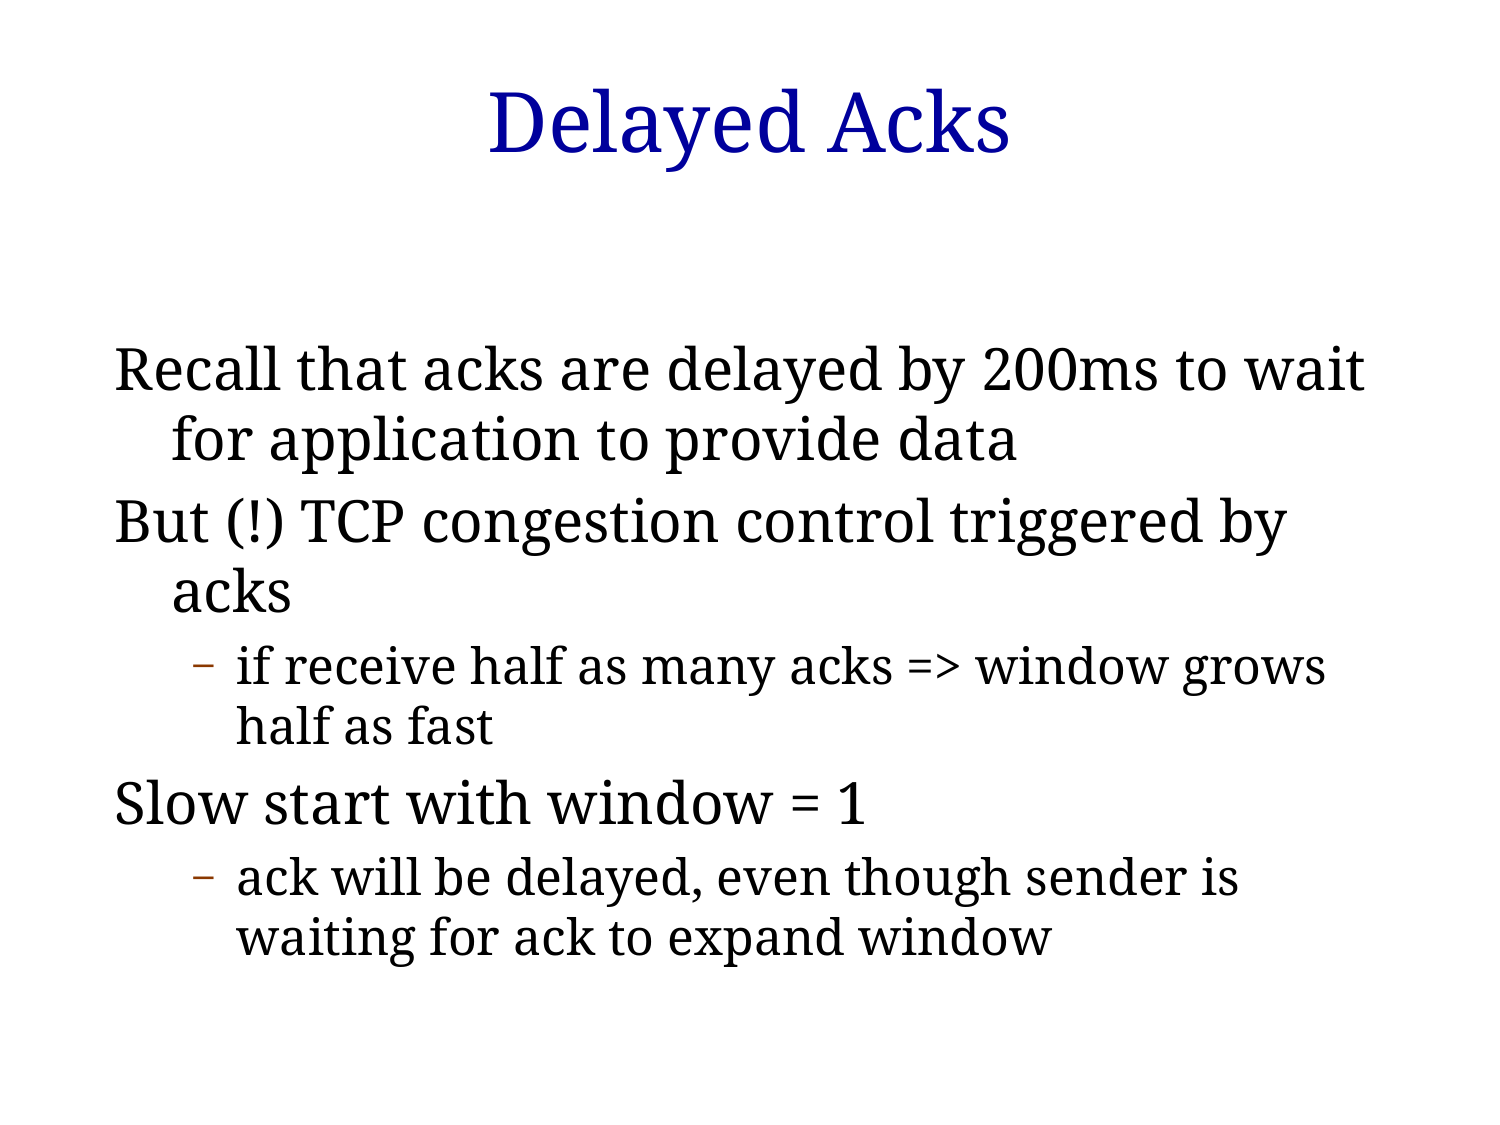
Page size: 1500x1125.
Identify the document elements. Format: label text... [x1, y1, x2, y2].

title Delayed Acks [74, 47, 1426, 191]
list Recall that acks are delayed by 200ms to wait for application to provide data But (!) TCP congestion control triggered by acks if receive half as many acks => window grows half as fast Slow start with window = 1 ack will be delayed, even though sender is waiting for ack to expand window [99, 324, 1425, 1001]
